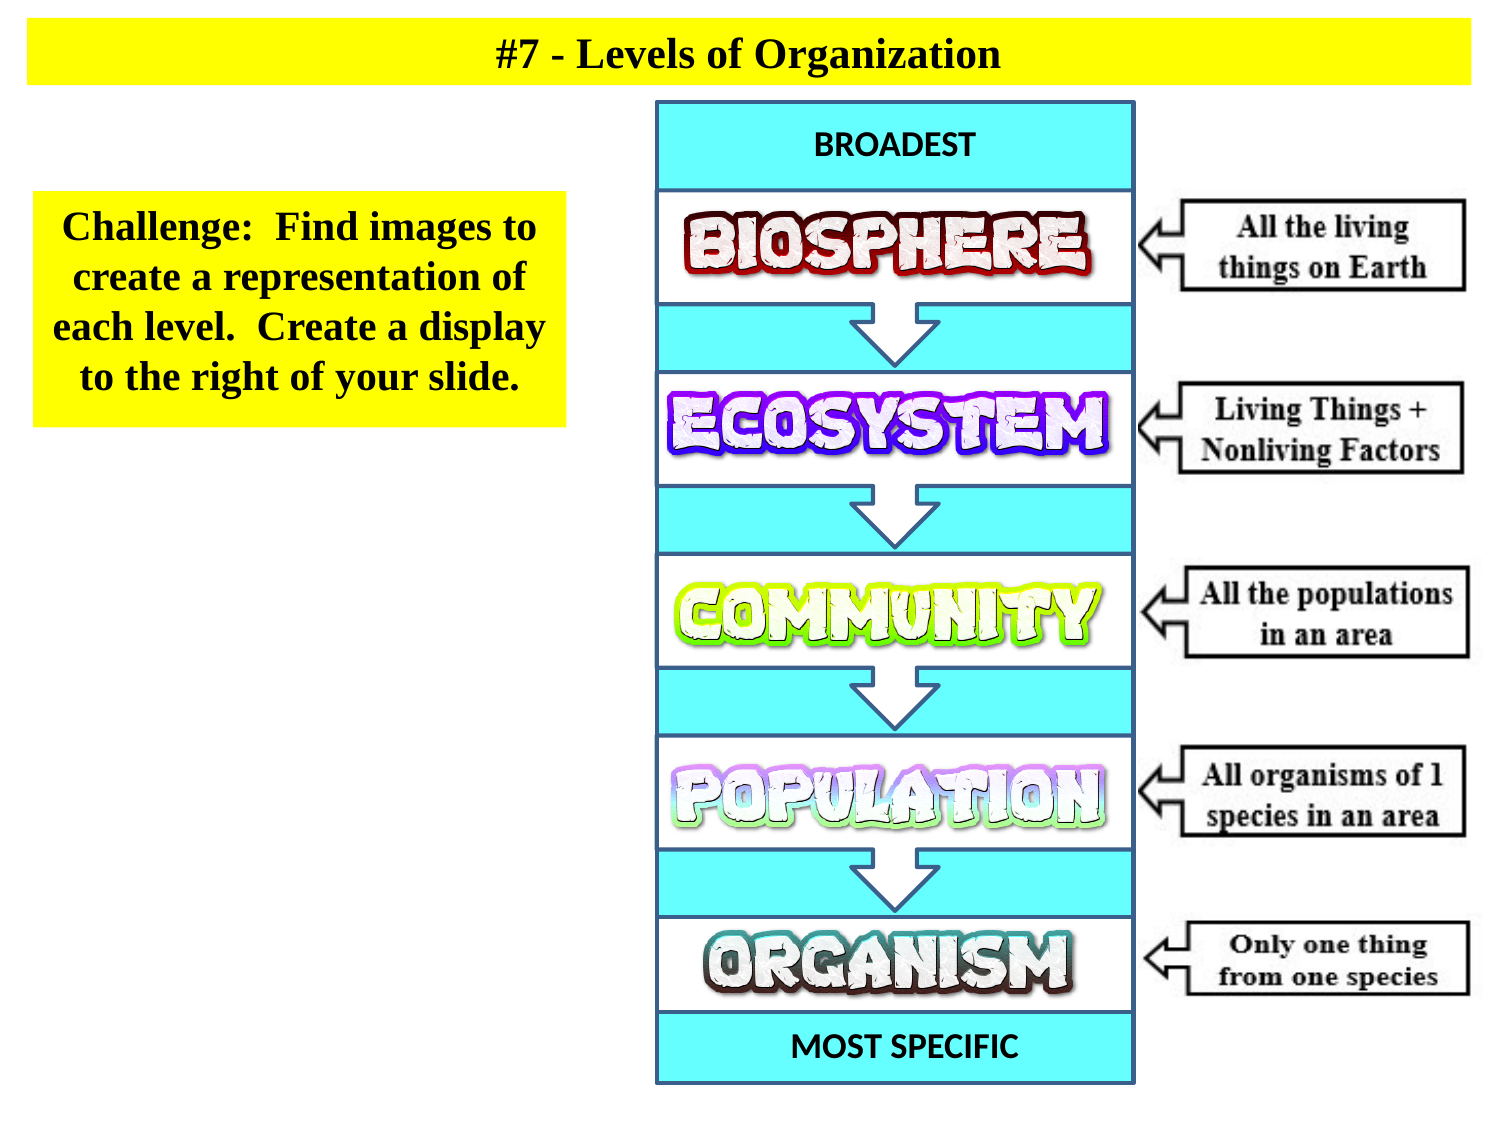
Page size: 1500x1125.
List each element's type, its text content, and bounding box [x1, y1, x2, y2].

picture [663, 570, 1117, 660]
picture [1138, 188, 1479, 300]
text_box #7 - Levels of Organization [27, 17, 1472, 86]
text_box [656, 101, 1134, 1084]
picture [1138, 557, 1493, 666]
picture [673, 200, 1107, 291]
picture [655, 379, 1124, 470]
text_box Challenge: Find images to create a representation of each level. Create a display to the right of your slide. [33, 191, 567, 428]
picture [1138, 375, 1479, 484]
picture [1138, 912, 1483, 1008]
picture [692, 919, 1087, 1010]
picture [659, 753, 1120, 843]
picture [1138, 741, 1479, 848]
